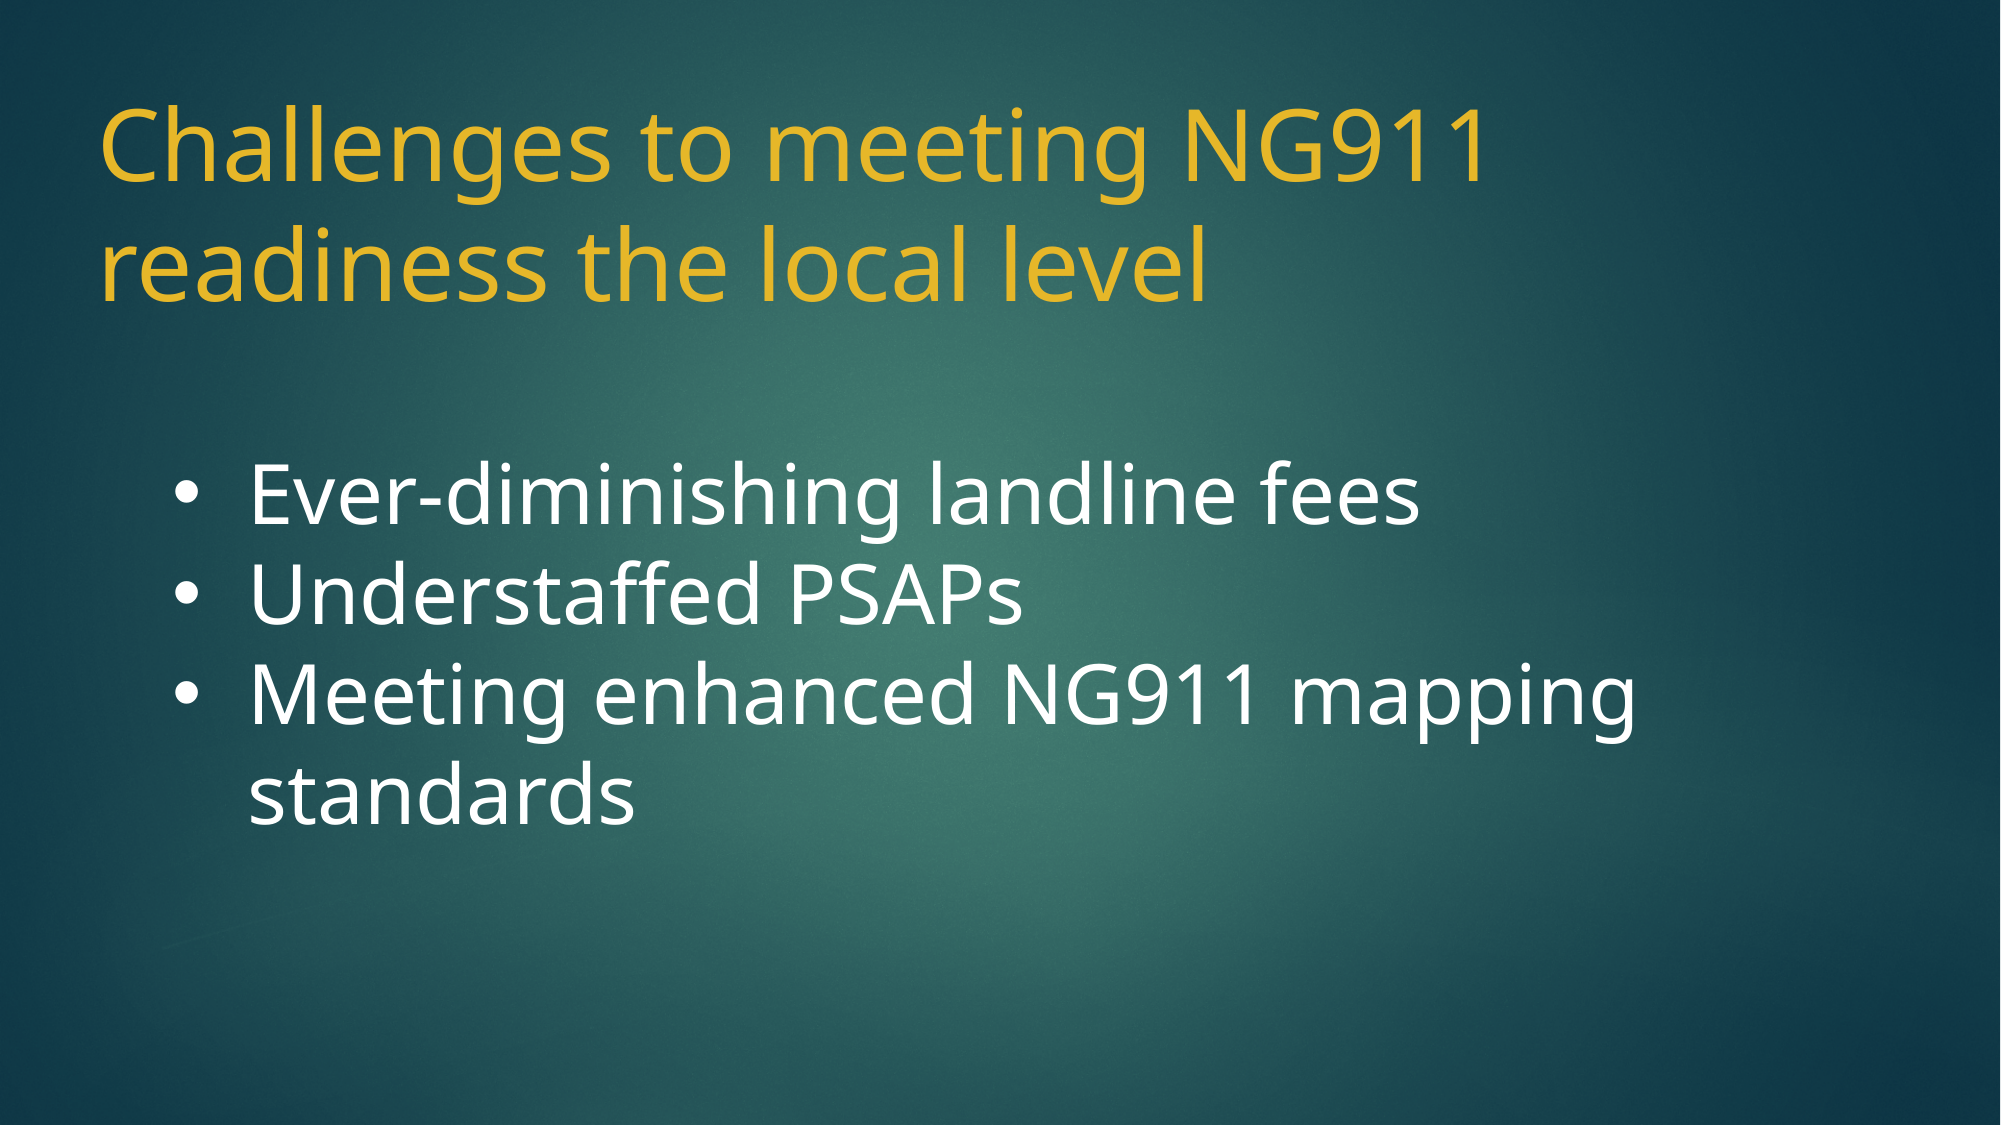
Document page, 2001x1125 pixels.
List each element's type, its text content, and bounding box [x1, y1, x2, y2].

text_box Challenges to meeting NG911 readiness the local level Ever-diminishing landline fees Understaffed PSAPs Meeting enhanced NG911 mapping standards [83, 73, 1943, 1029]
